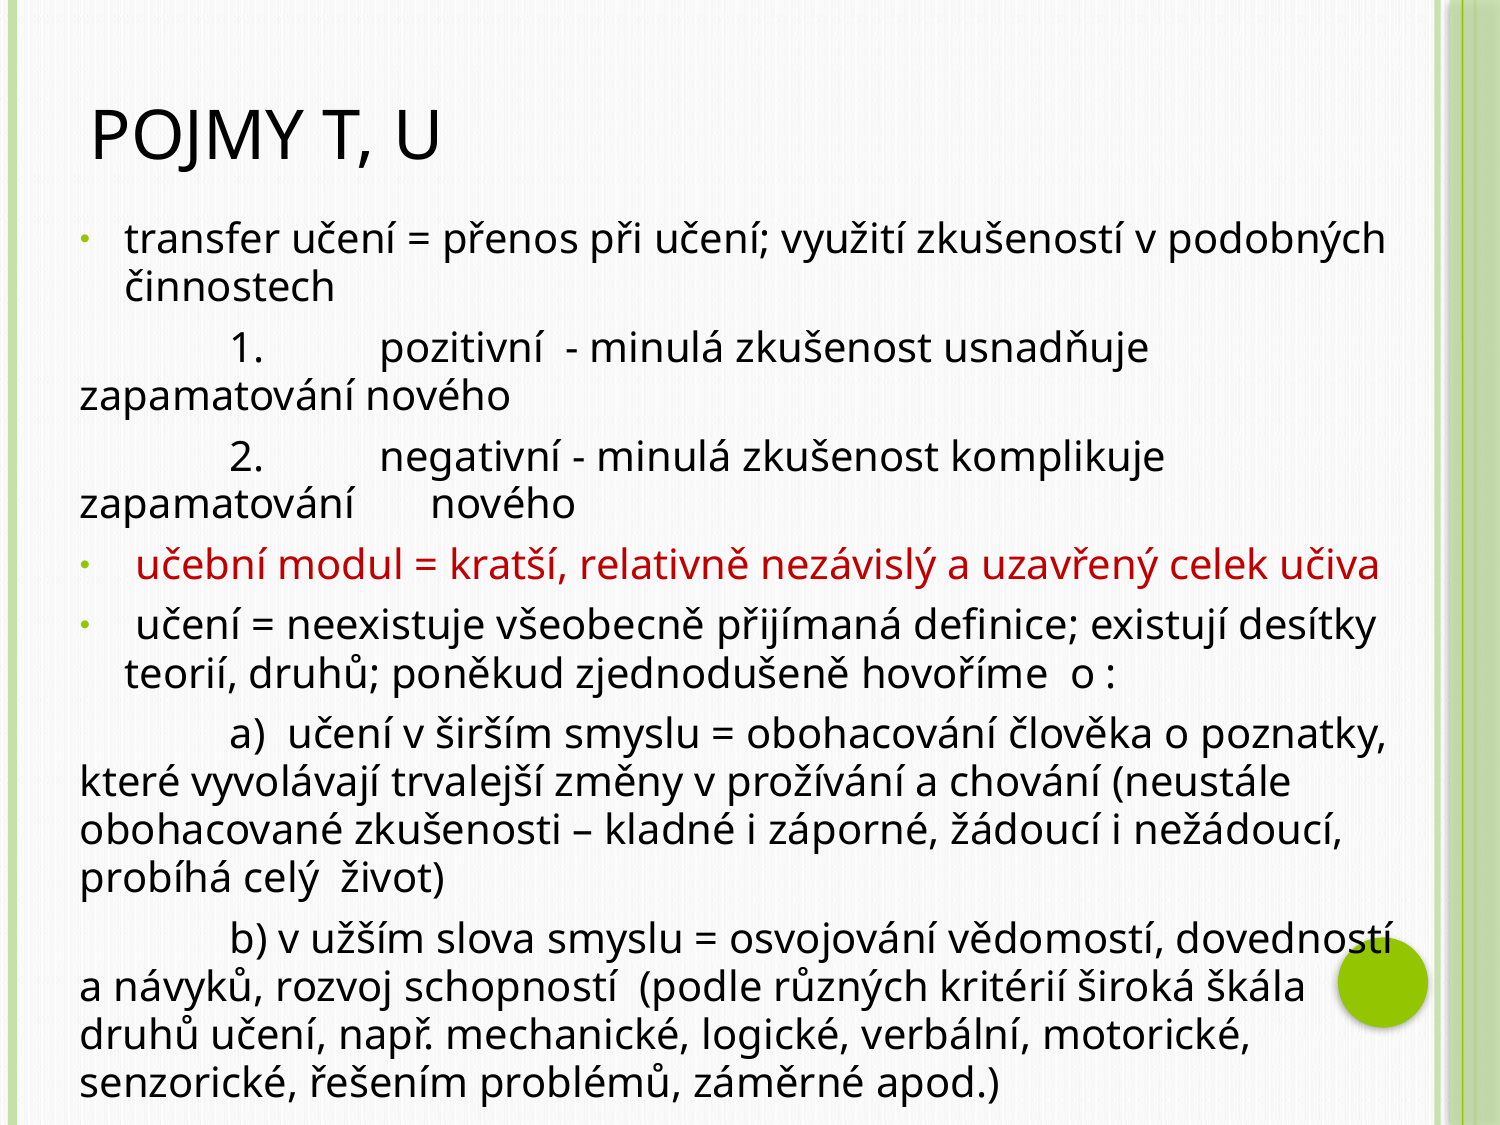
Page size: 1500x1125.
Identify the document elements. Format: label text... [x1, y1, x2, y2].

picture [18, 0, 1434, 1125]
picture [0, 0, 7, 1125]
title Pojmy T, U [75, 0, 1423, 181]
picture [1441, 0, 1449, 1125]
list transfer učení = přenos při učení; využití zkušeností v podobných činnostech 1. pozitivní - minulá zkušenost usnadňuje zapamatování nového 2. negativní - minulá zkušenost komplikuje zapamatování nového učební modul = kratší, relativně nezávislý a uzavřený celek učiva učení = neexistuje všeobecně přijímaná definice; existují desítky teorií, druhů; poněkud zjednodušeně hovoříme o : a) učení v širším smyslu = obohacování člověka o poznatky, které vyvolávají trvalejší změny v prožívání a chování (neustále obohacované zkušenosti – kladné i záporné, žádoucí i nežádoucí, probíhá celý život) b) v užším slova smyslu = osvojování vědomostí, dovedností a návyků, rozvoj schopností (podle různých kritérií široká škála druhů učení, např. mechanické, logické, verbální, motorické, senzorické, řešením problémů, záměrné apod.) [64, 207, 1414, 1115]
